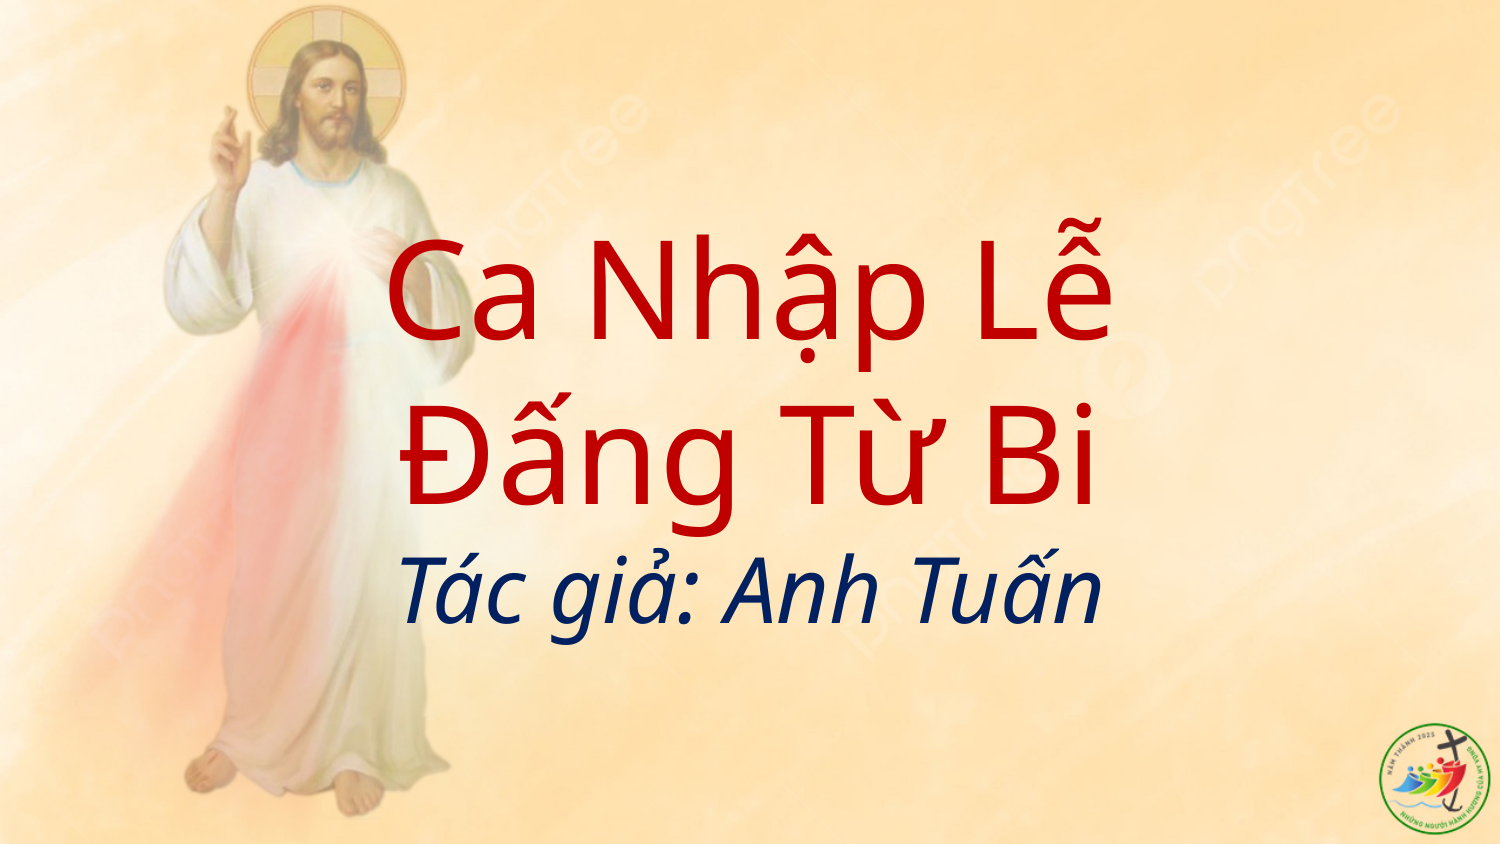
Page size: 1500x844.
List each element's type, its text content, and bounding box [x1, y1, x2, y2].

title Ca Nhập Lễ Đấng Từ Bi Tác giả: Anh Tuấn [0, 0, 1500, 844]
